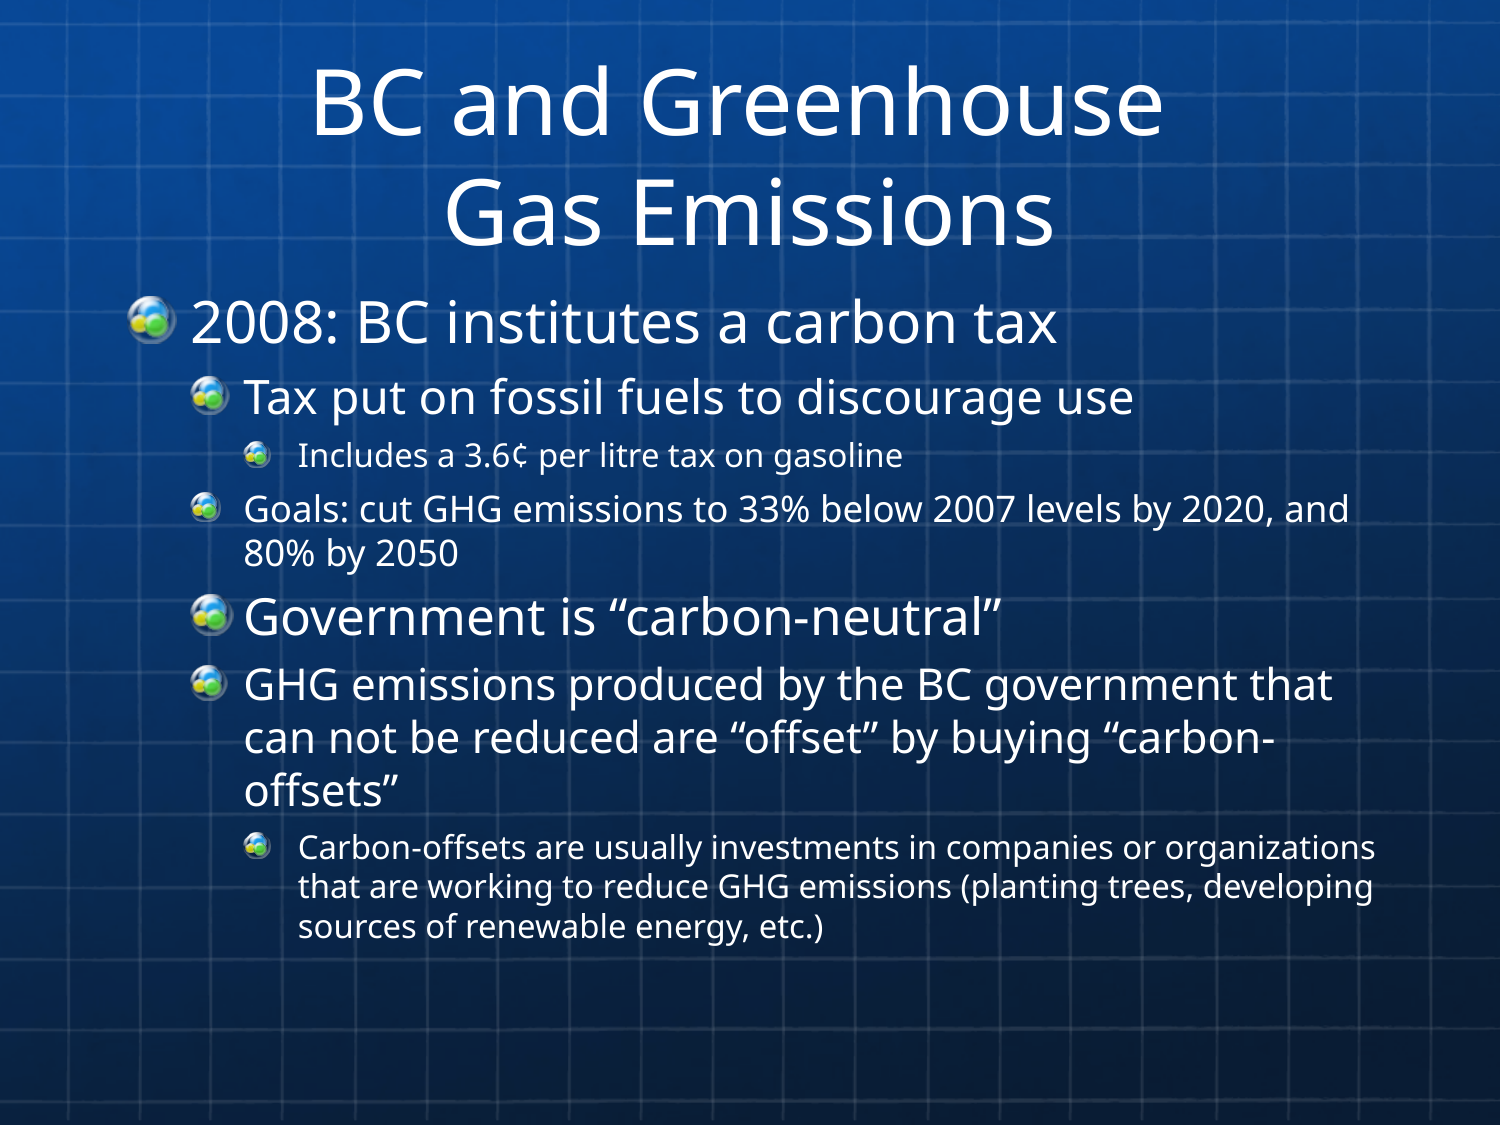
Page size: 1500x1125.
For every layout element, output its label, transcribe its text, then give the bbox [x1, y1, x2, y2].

title BC and Greenhouse Gas Emissions [127, 17, 1372, 213]
list 2008: BC institutes a carbon tax Tax put on fossil fuels to discourage use Includes a 3.6¢ per litre tax on gasoline Goals: cut GHG emissions to 33% below 2007 levels by 2020, and 80% by 2050 Government is “carbon-neutral” GHG emissions produced by the BC government that can not be reduced are “offset” by buying “carbon-offsets” Carbon-offsets are usually investments in companies or organizations that are working to reduce GHG emissions (planting trees, developing sources of renewable energy, etc.) [50, 213, 1434, 958]
picture [0, 0, 1500, 1125]
